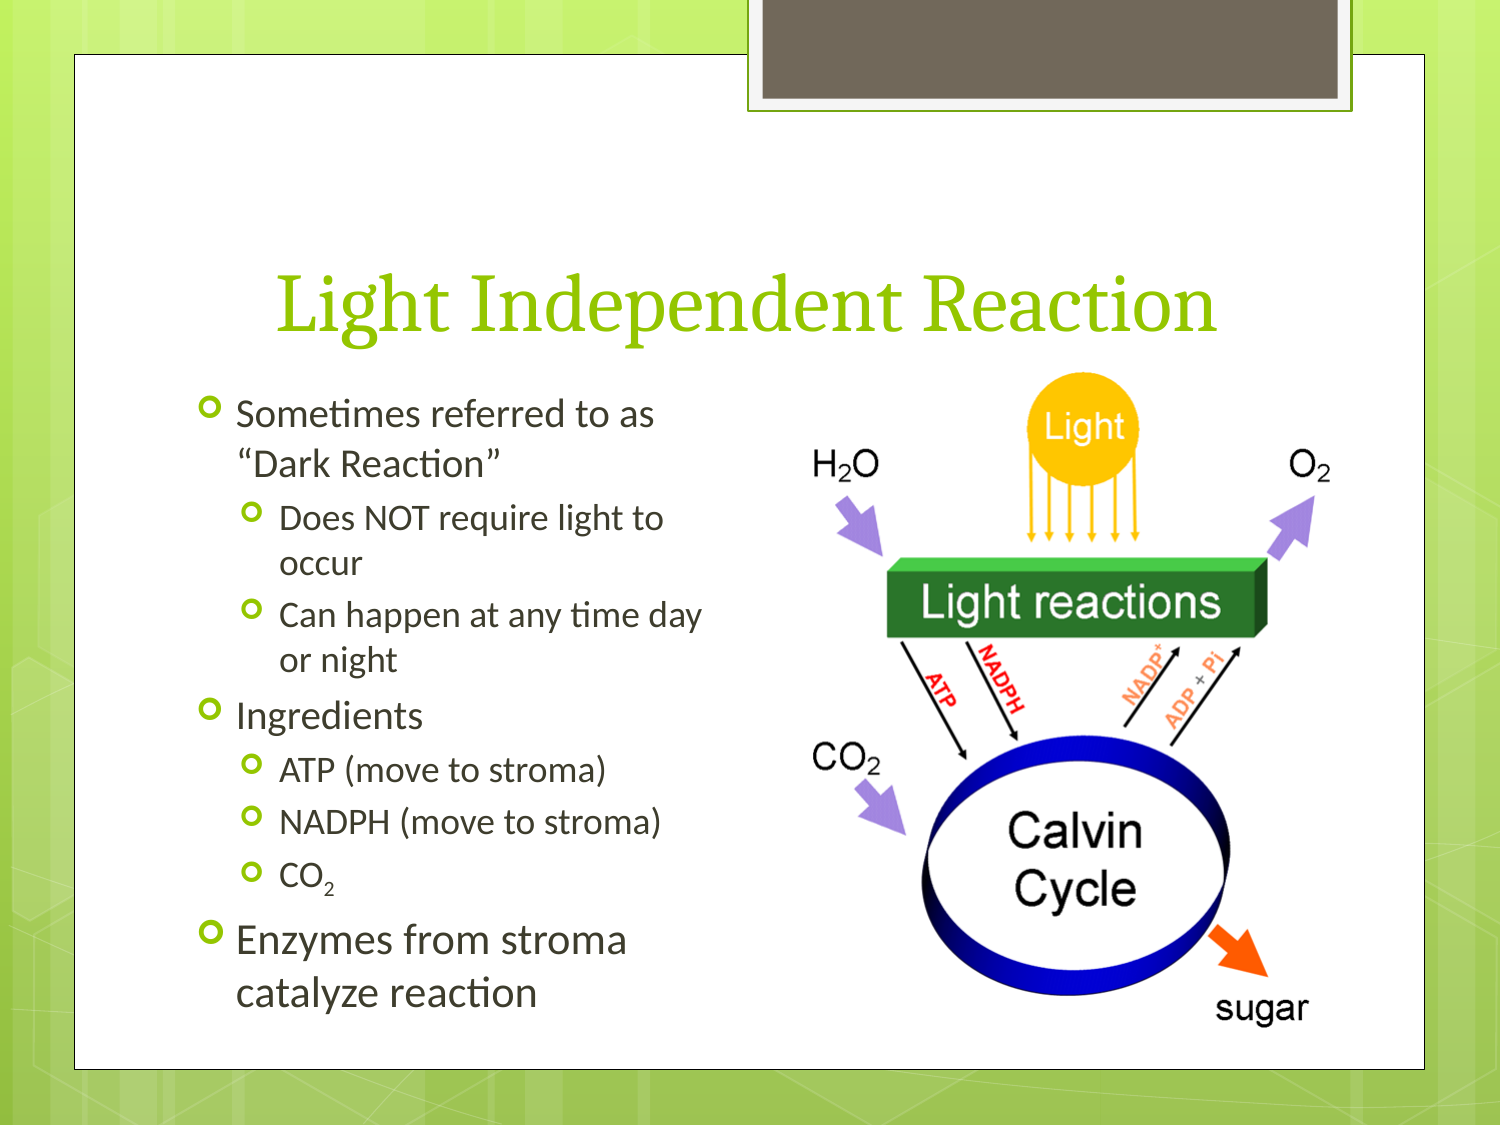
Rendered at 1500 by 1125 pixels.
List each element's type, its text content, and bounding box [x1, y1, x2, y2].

list Sometimes referred to as “Dark Reaction” Does NOT require light to occur Can happen at any time day or night Ingredients ATP (move to stroma) NADPH (move to stroma) CO2 Enzymes from stroma catalyze reaction [171, 379, 732, 1025]
picture [799, 362, 1346, 1038]
title Light Independent Reaction [171, 168, 1324, 357]
